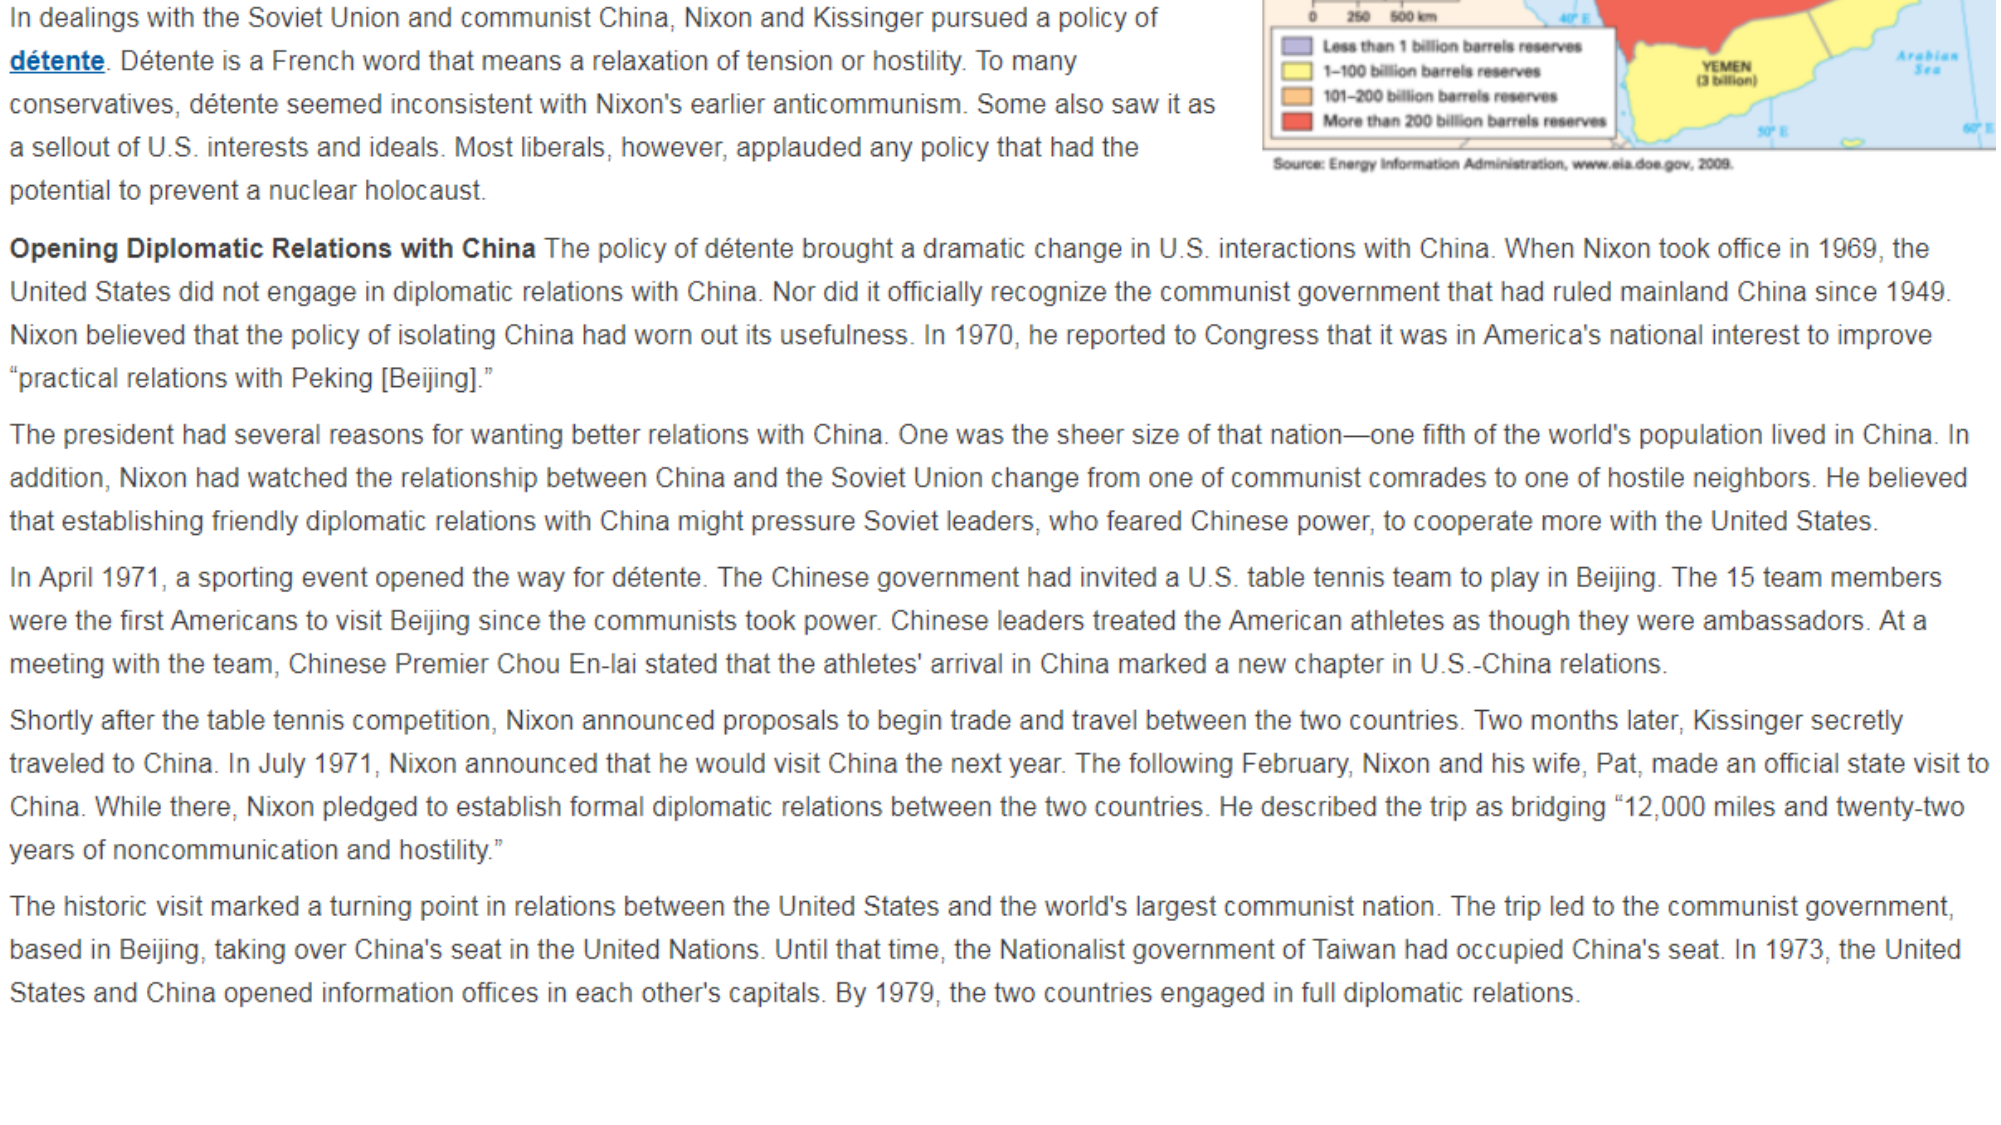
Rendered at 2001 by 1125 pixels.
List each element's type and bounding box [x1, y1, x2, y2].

picture [0, 0, 1996, 1014]
